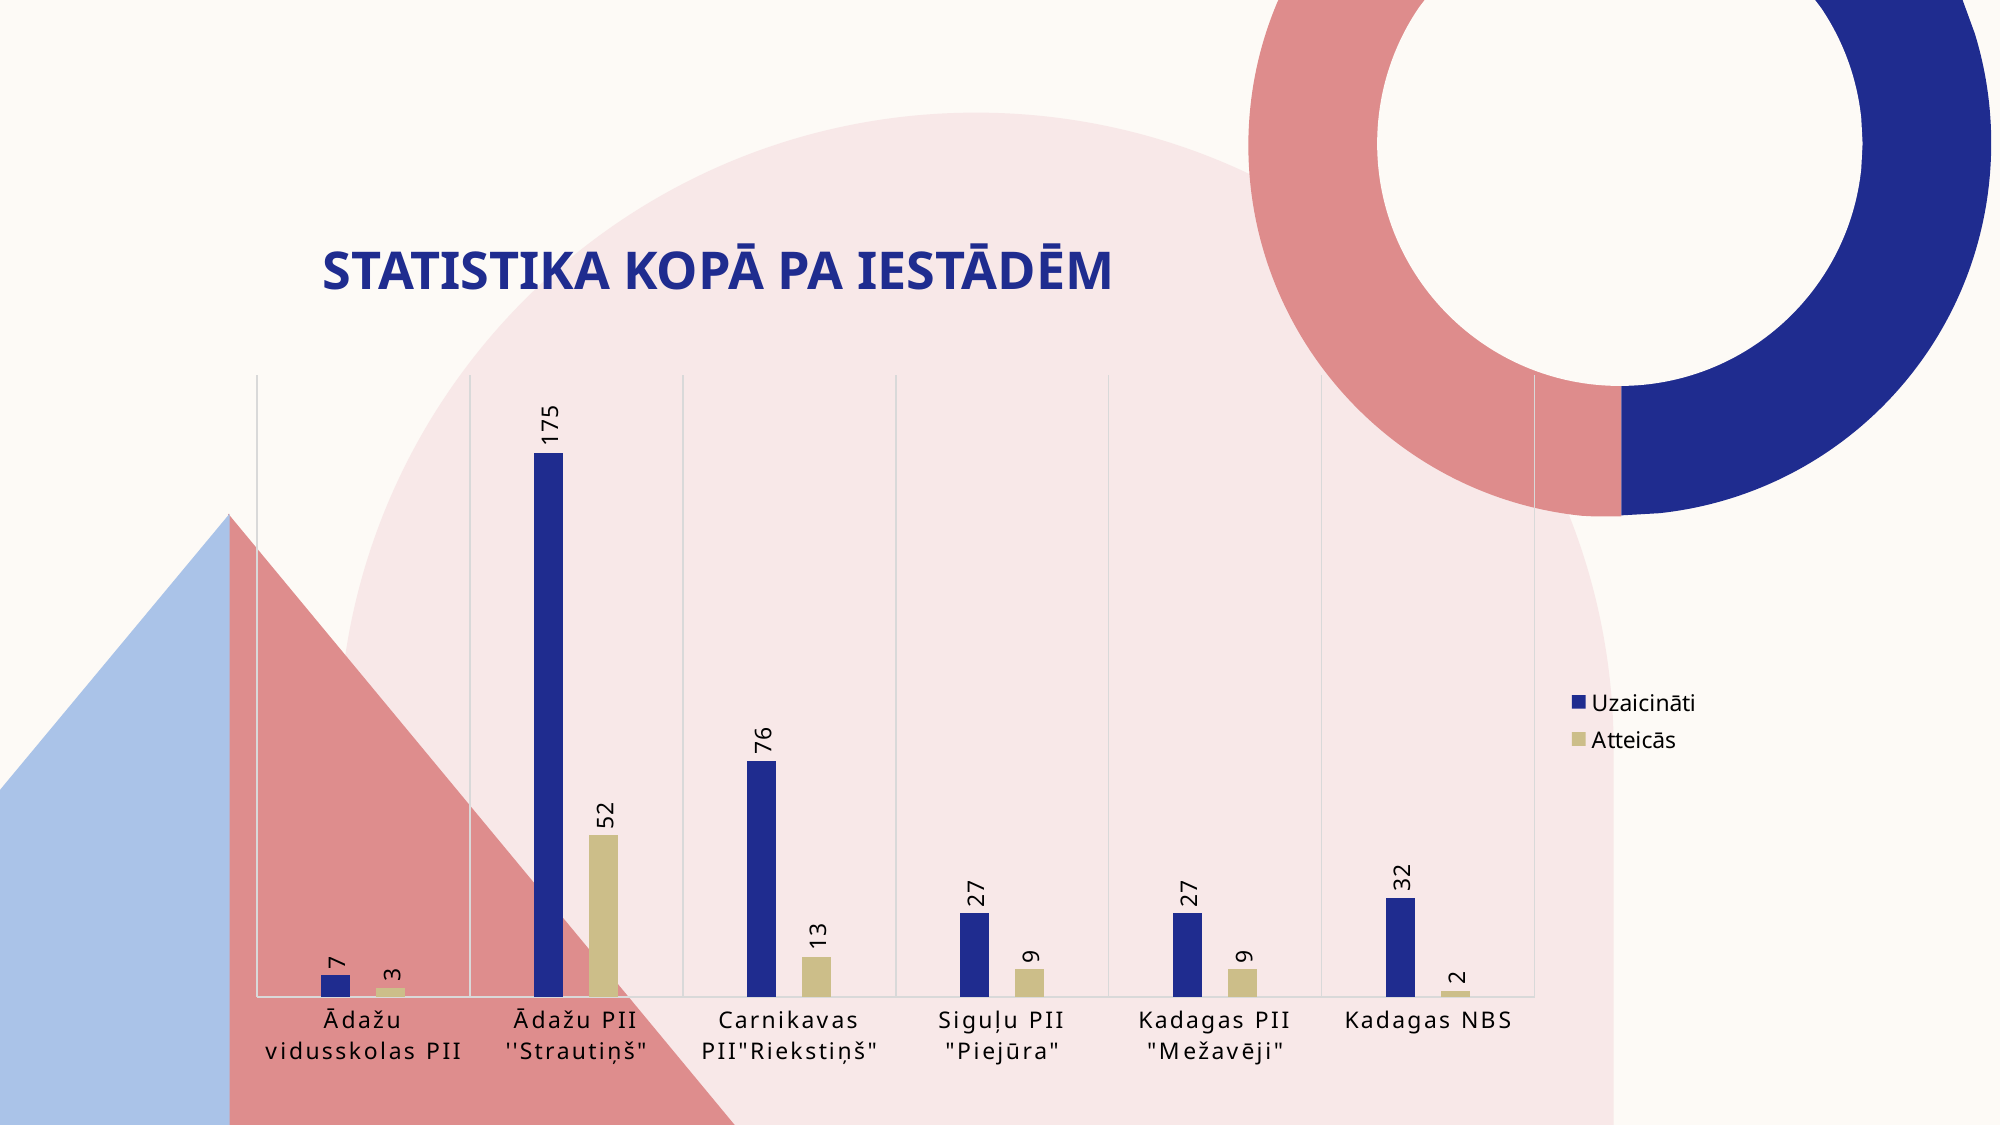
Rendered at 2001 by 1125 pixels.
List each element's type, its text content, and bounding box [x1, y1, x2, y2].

title Statistika kopā pa iestādēm [193, 229, 1244, 356]
chart [227, 360, 1717, 1080]
